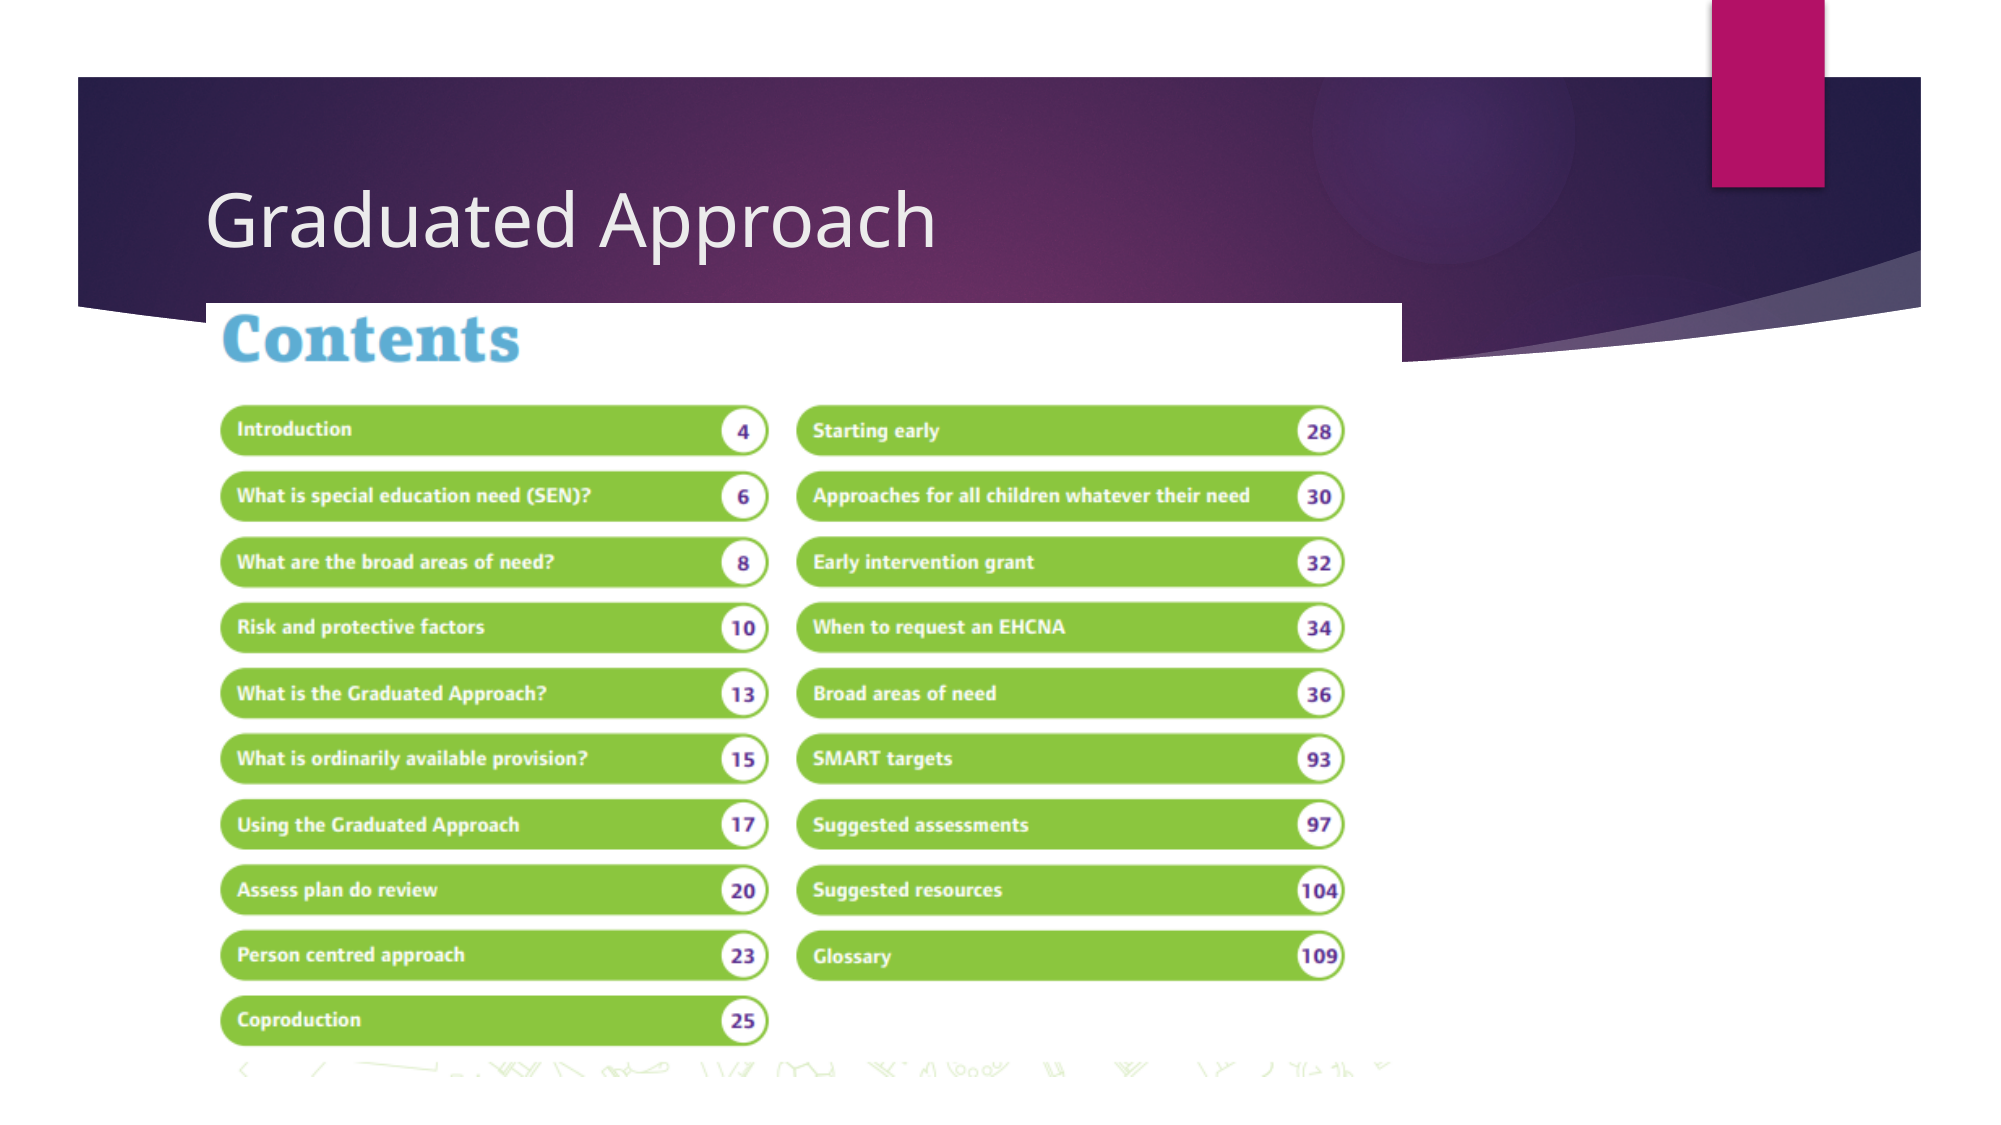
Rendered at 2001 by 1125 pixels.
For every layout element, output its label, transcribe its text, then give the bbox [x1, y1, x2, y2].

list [206, 302, 1403, 1077]
title Graduated Approach [189, 159, 1627, 276]
